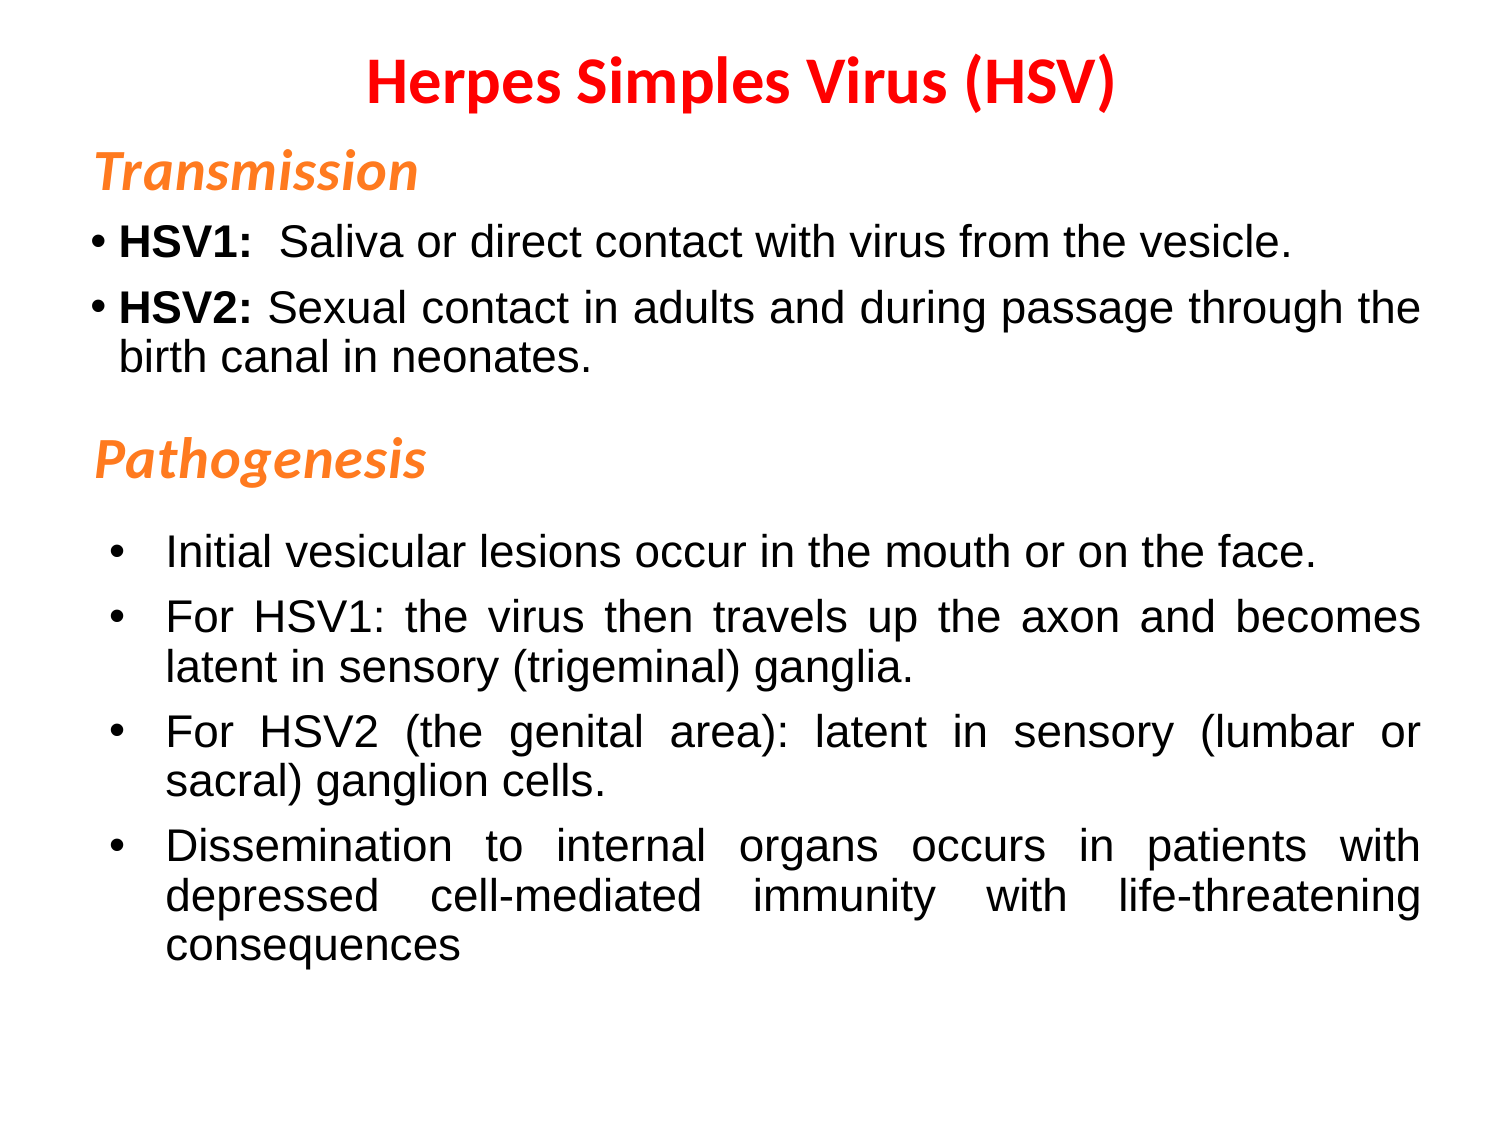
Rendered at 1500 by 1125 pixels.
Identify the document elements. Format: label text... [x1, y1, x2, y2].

text_box Herpes Simples Virus (HSV) [352, 29, 1148, 124]
text_box Transmission [79, 125, 436, 210]
list HSV1: Saliva or direct contact with virus from the vesicle. HSV2: Sexual contact in adults and during passage through the birth canal in neonates. Initial vesicular lesions occur in the mouth or on the face. For HSV1: the virus then travels up the axon and becomes latent in sensory (trigeminal) ganglia. For HSV2 (the genital area): latent in sensory (lumbar or sacral) ganglion cells. Dissemination to internal organs occurs in patients with depressed cell-mediated immunity with life-threatening consequences [75, 210, 1438, 999]
text_box Pathogenesis [79, 412, 830, 498]
